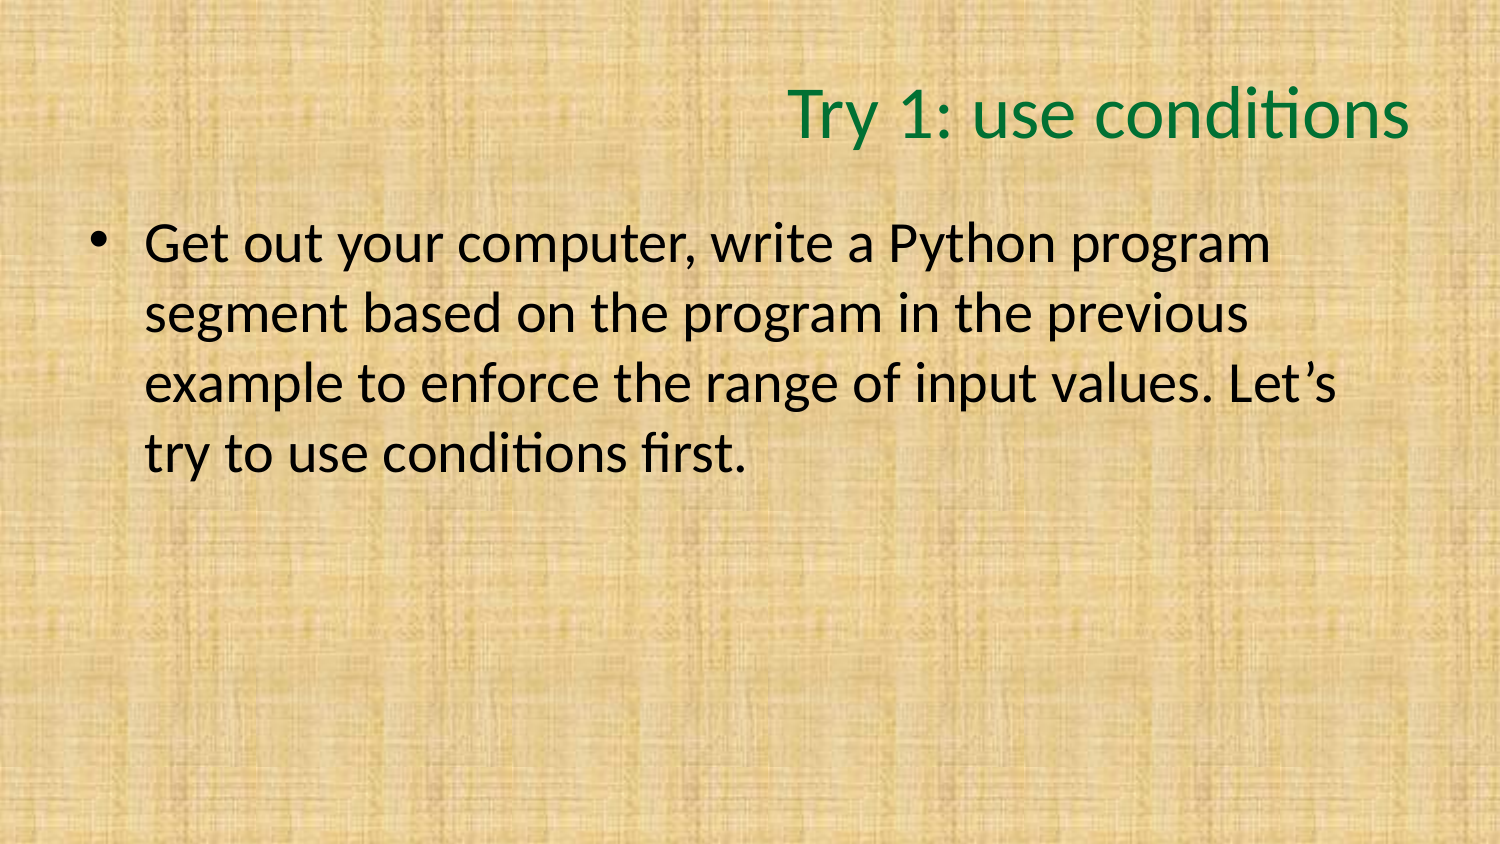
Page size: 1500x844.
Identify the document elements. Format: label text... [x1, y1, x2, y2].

title Try 1: use conditions [73, 46, 1427, 172]
picture [0, 0, 1500, 844]
list Get out your computer, write a Python program segment based on the program in the previous example to enforce the range of input values. Let’s try to use conditions first. [73, 196, 1427, 773]
